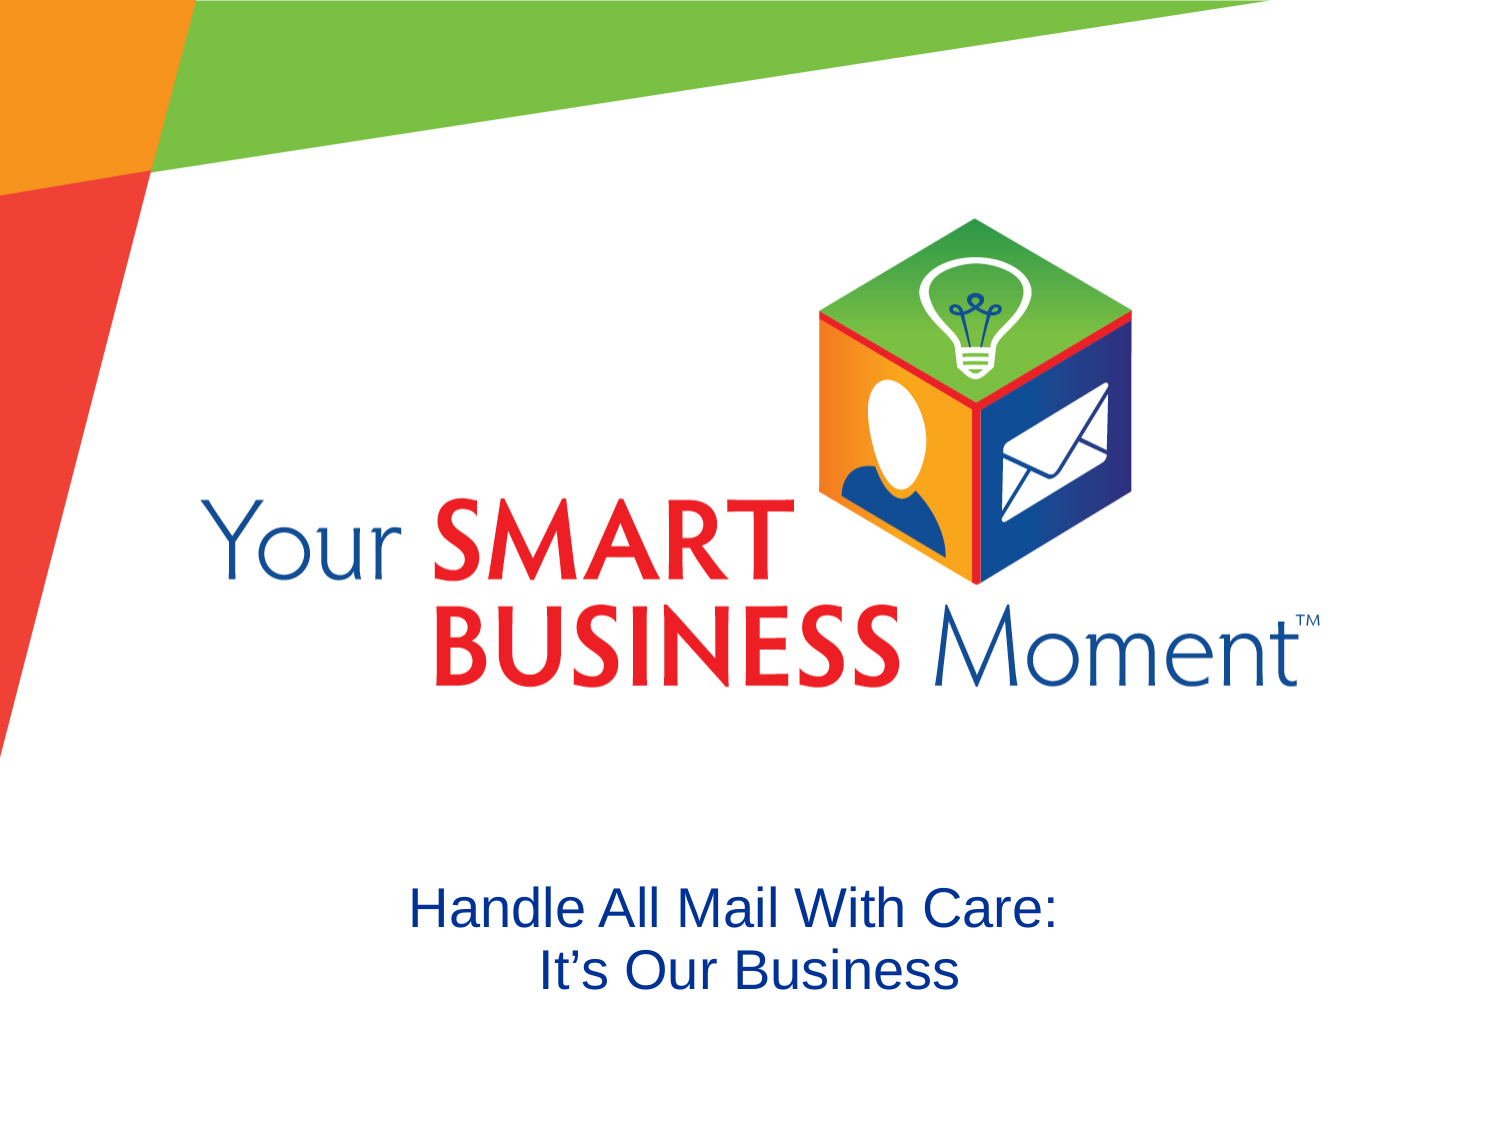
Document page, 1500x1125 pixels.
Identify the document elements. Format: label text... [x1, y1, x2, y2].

picture [0, 0, 1500, 868]
title Handle All Mail With Care: It’s Our Business [0, 868, 1500, 1125]
